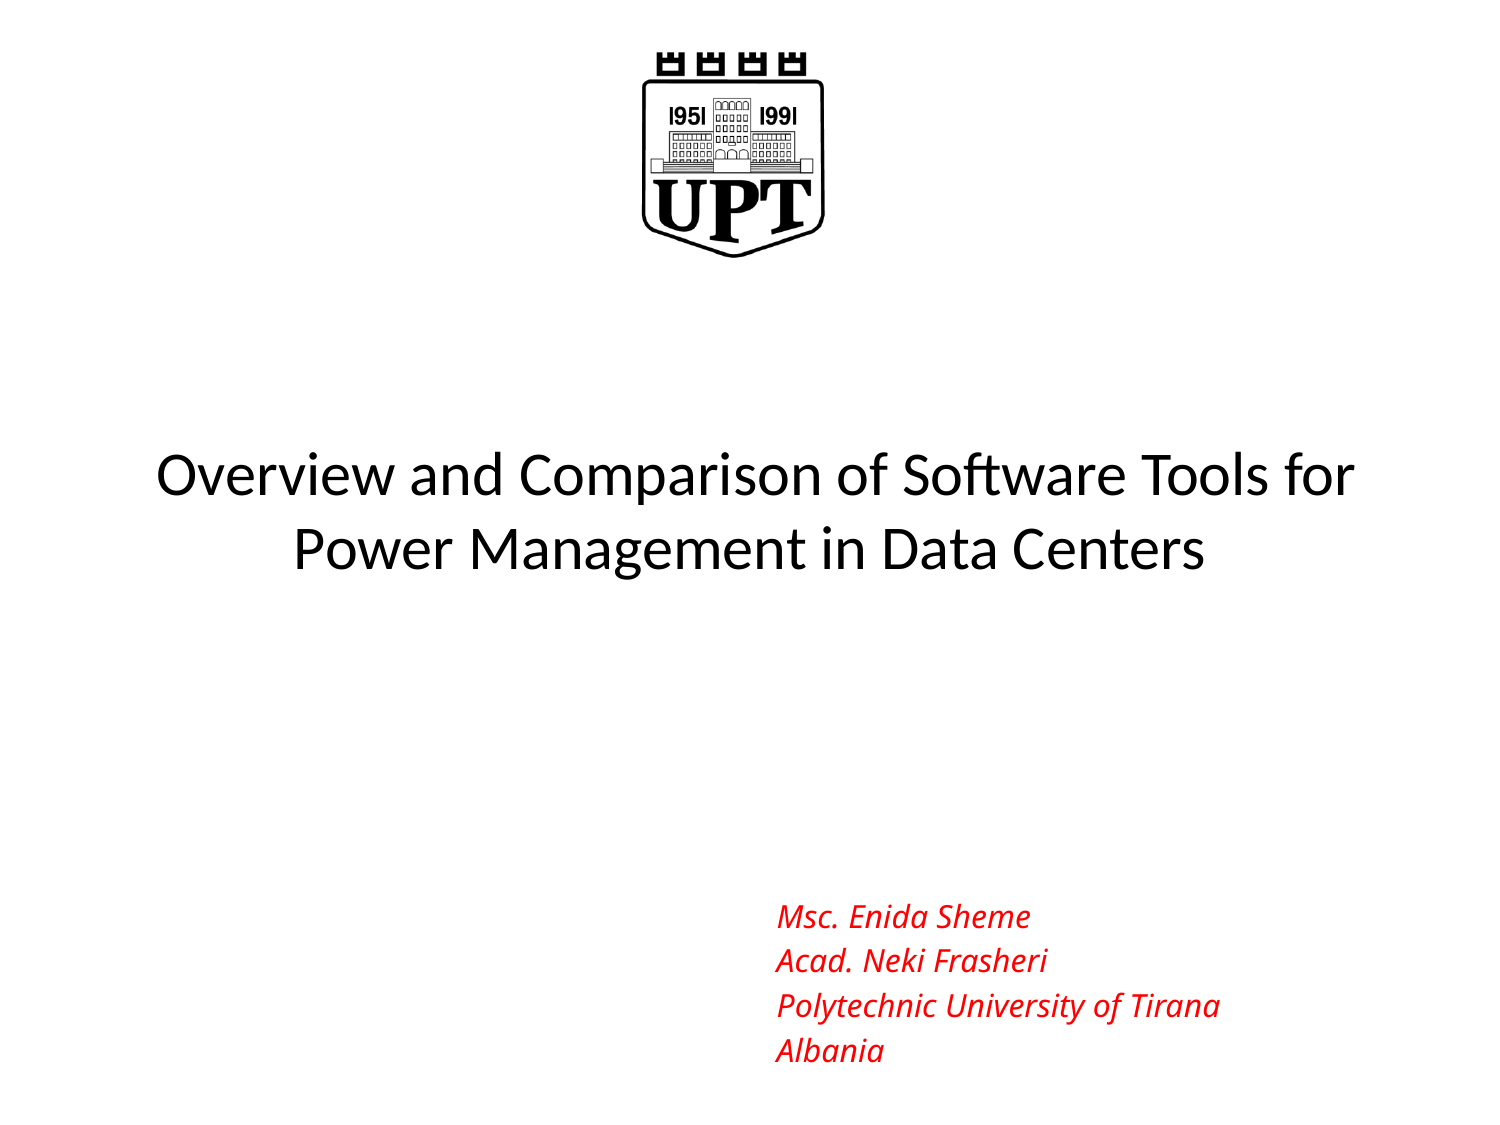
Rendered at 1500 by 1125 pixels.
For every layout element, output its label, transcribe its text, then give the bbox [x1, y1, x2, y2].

subtitle Msc. Enida Sheme Acad. Neki Frasheri Polytechnic University of Tirana Albania [761, 843, 1477, 1079]
title Overview and Comparison of Software Tools for Power Management in Data Centers [112, 349, 1388, 591]
picture [632, 46, 833, 263]
